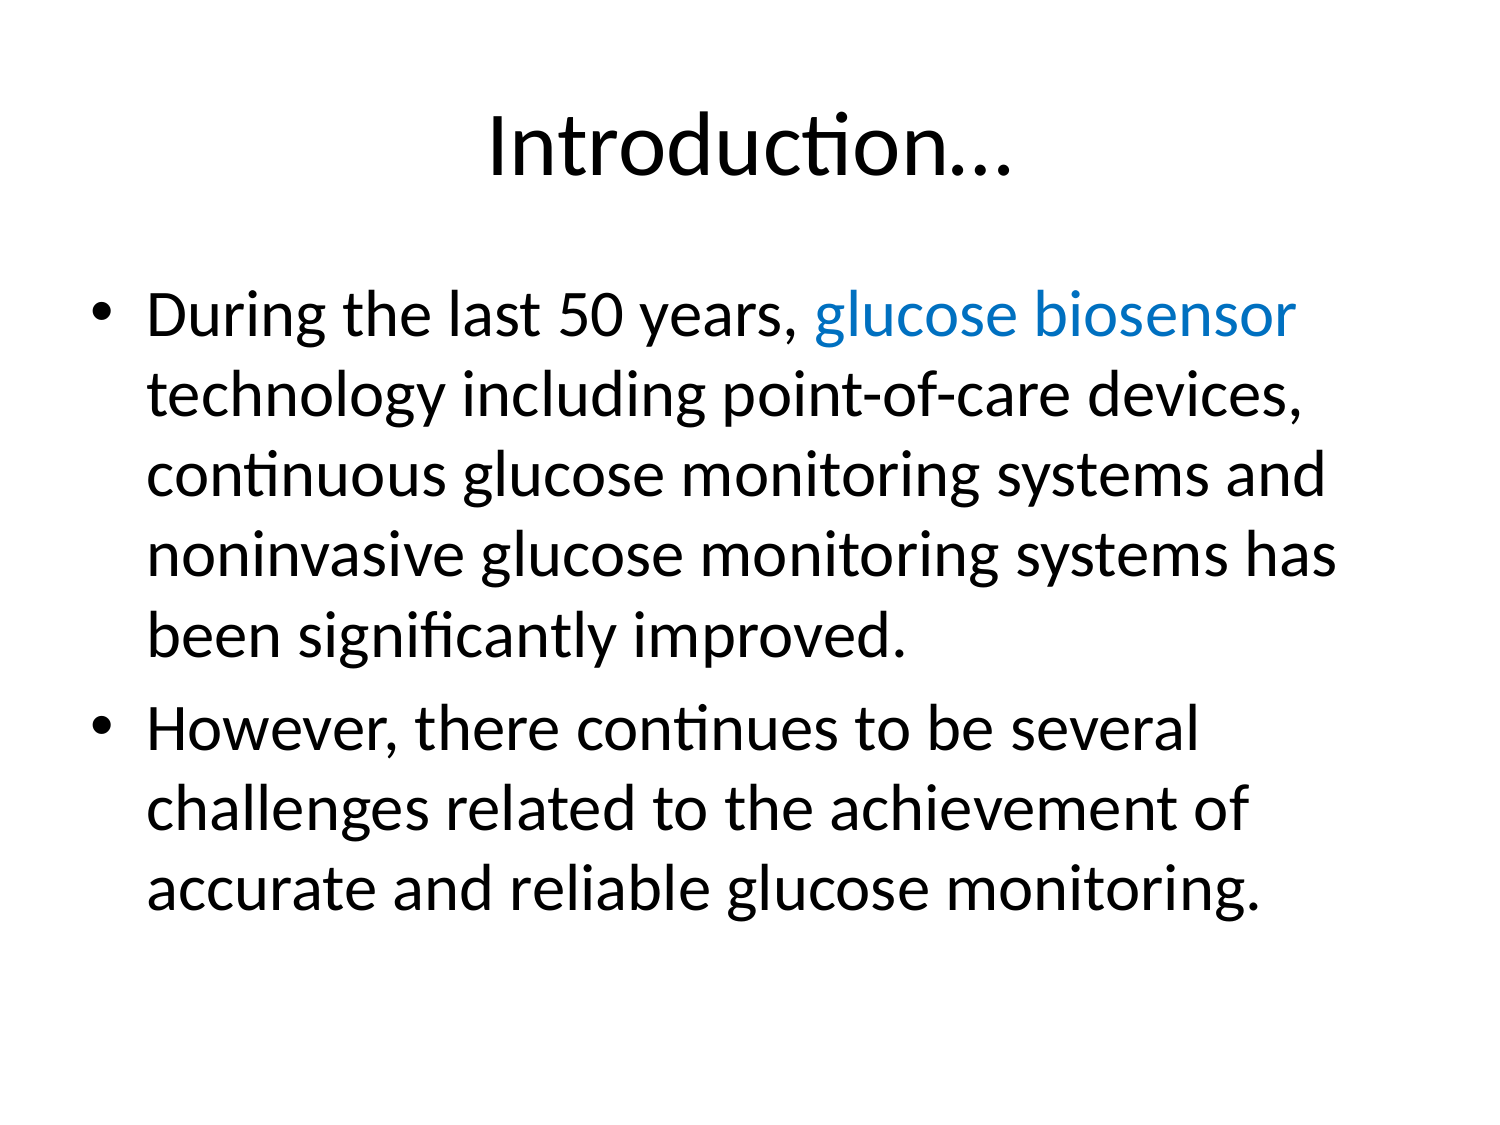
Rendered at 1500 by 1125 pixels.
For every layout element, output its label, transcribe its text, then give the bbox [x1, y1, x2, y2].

title Introduction… [75, 45, 1425, 233]
list During the last 50 years, glucose biosensor technology including point-of-care devices, continuous glucose monitoring systems and noninvasive glucose monitoring systems has been significantly improved. However, there continues to be several challenges related to the achievement of accurate and reliable glucose monitoring. [75, 262, 1425, 1005]
